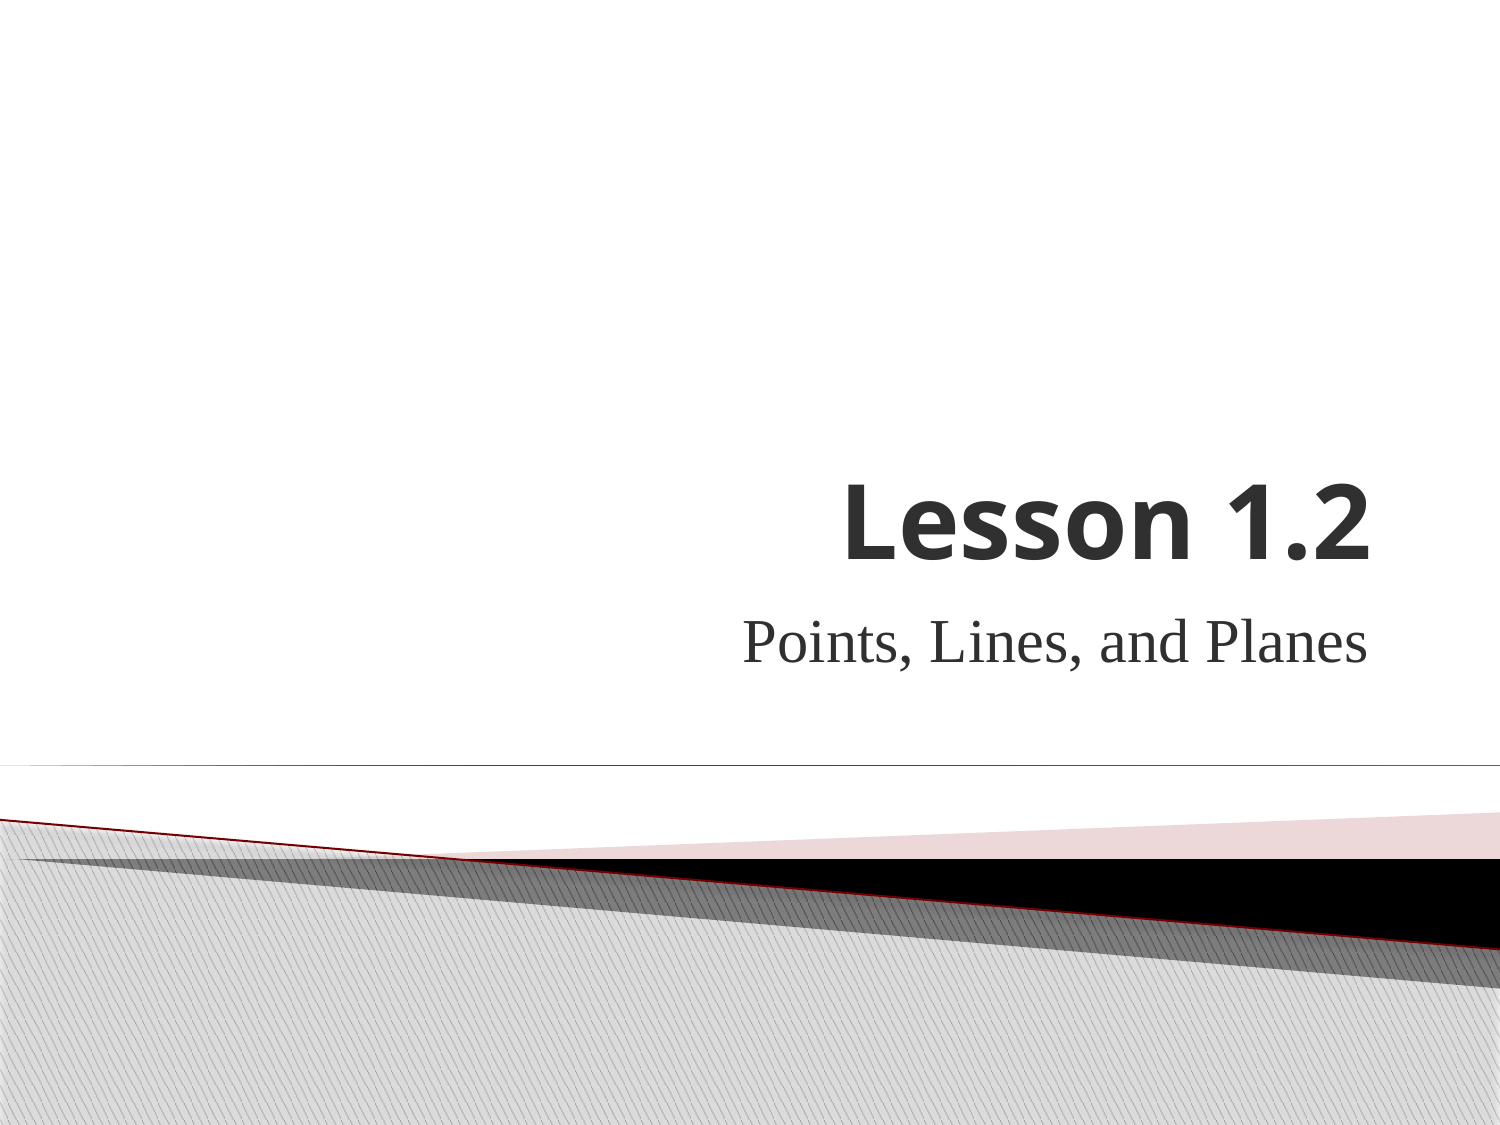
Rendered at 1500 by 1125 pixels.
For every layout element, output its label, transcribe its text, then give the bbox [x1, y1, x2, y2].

picture [5, 859, 1500, 989]
subtitle Points, Lines, and Planes [112, 592, 1388, 790]
title Lesson 1.2 [112, 287, 1388, 588]
